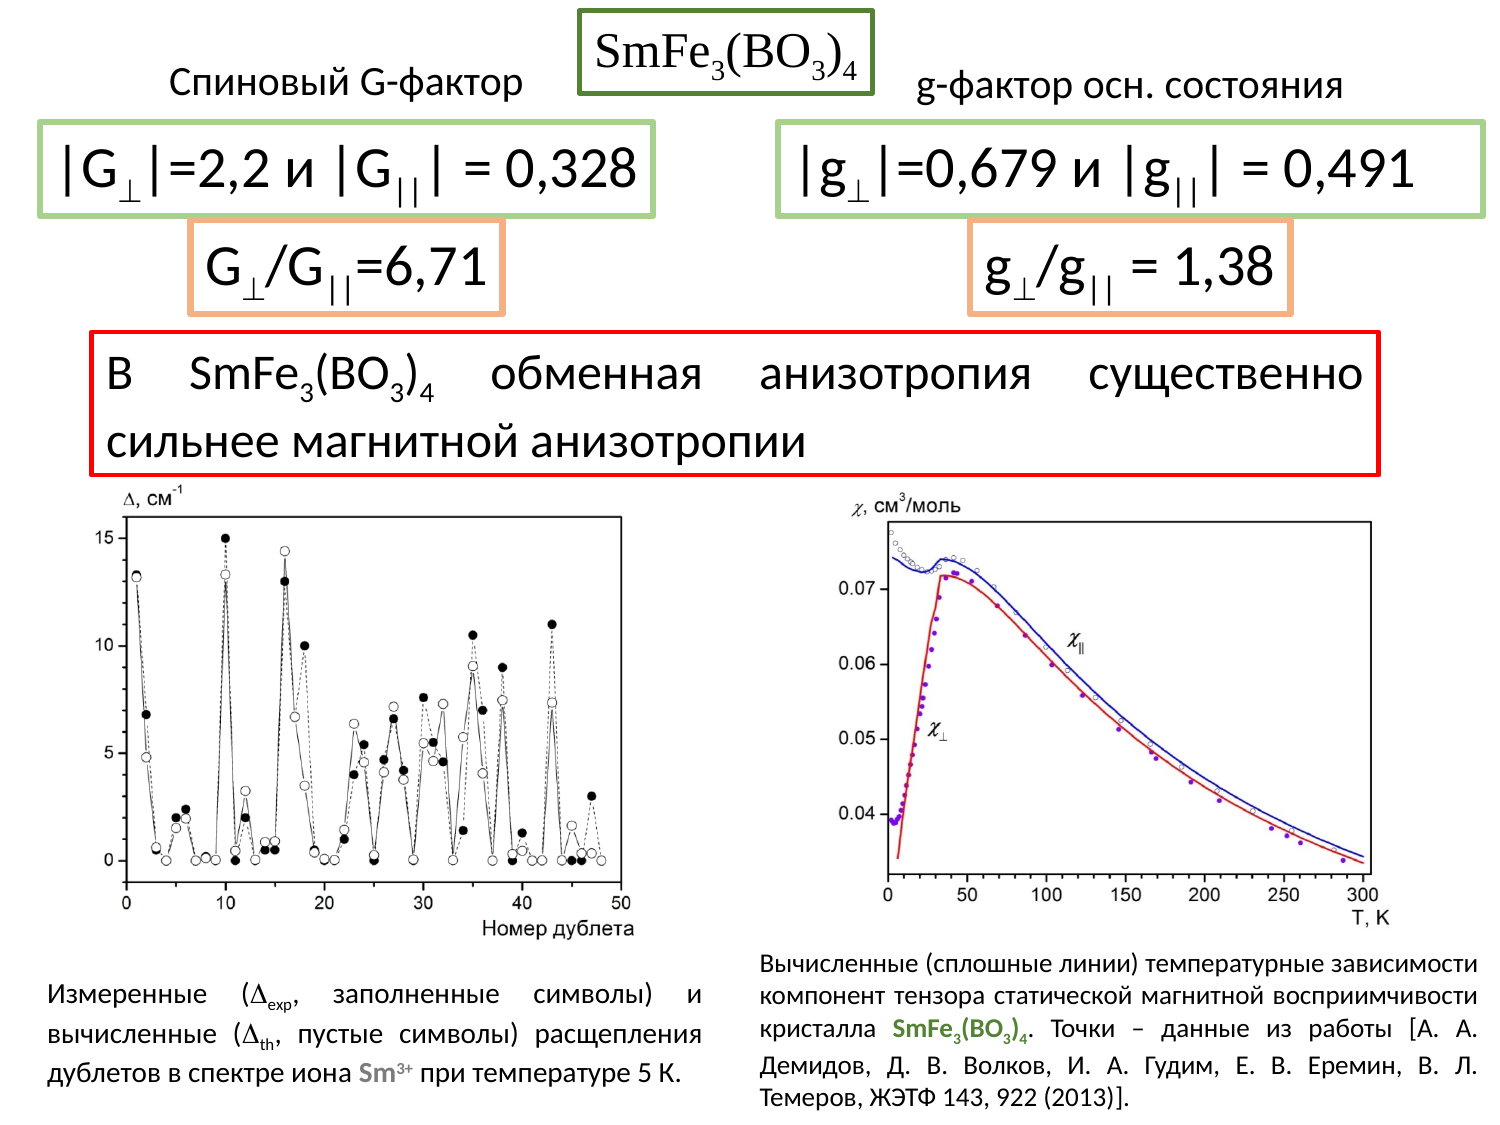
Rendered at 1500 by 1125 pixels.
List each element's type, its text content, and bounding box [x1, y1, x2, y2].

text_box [32, 483, 1494, 1118]
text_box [32, 45, 1484, 469]
text_box SmFe3(BO3)4 [579, 10, 873, 45]
